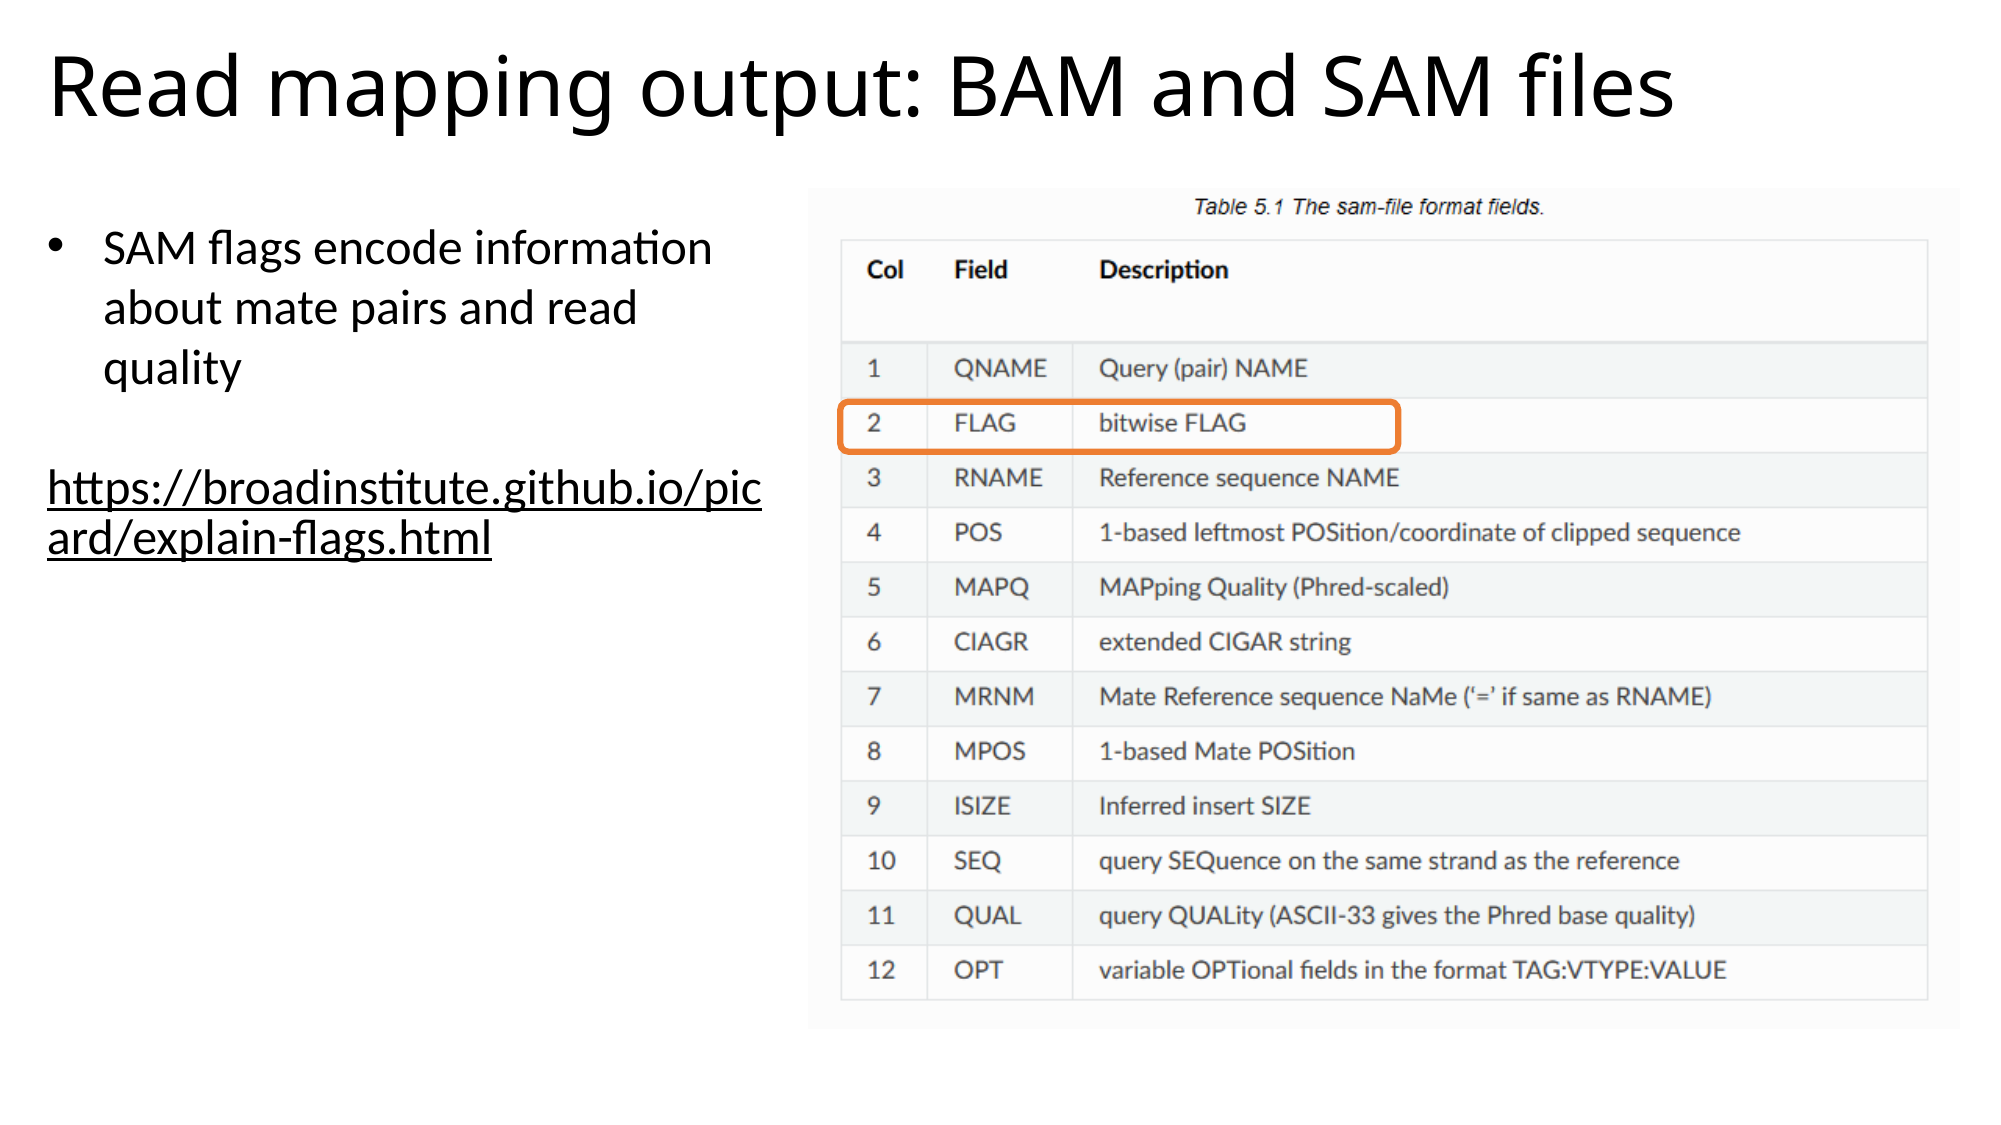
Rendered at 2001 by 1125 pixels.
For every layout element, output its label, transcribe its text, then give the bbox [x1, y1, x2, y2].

text_box SAM flags encode information about mate pairs and read quality https://broadinstitute.github.io/picard/explain-flags.html [32, 207, 800, 582]
title Read mapping output: BAM and SAM files [32, 23, 1923, 156]
picture [808, 188, 1960, 1029]
